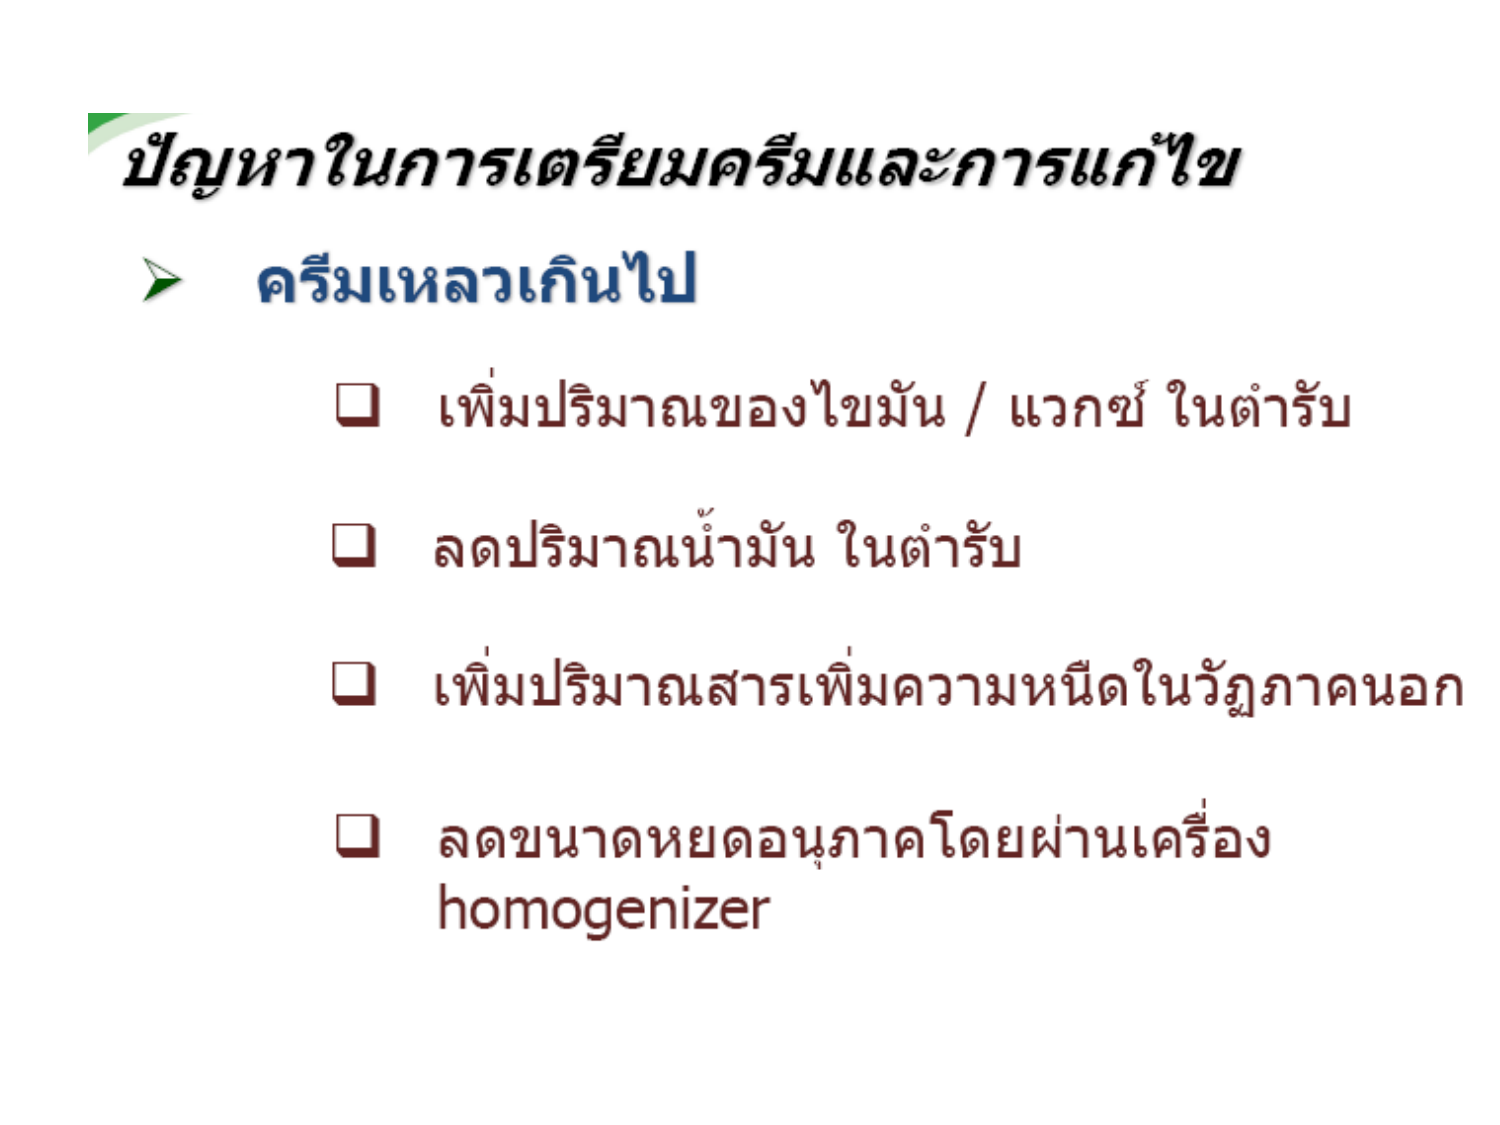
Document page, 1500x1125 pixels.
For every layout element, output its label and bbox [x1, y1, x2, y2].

picture [88, 113, 1500, 953]
